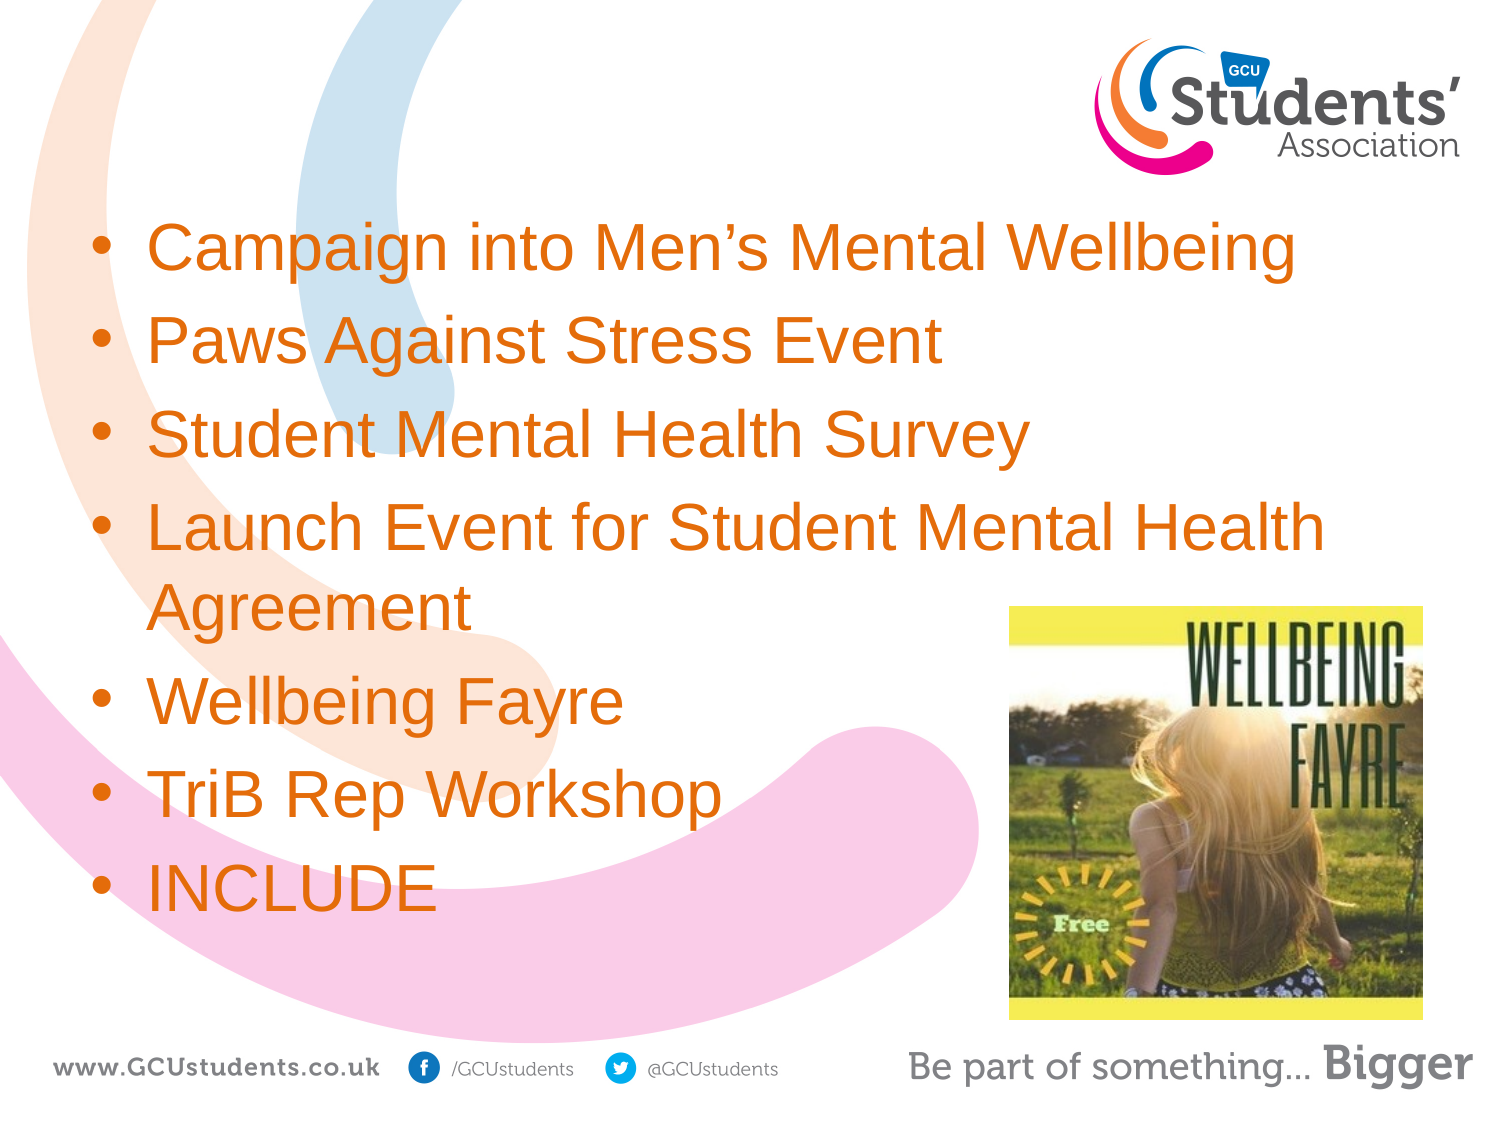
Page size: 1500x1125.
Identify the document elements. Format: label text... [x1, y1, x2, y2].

picture [0, 0, 1500, 1125]
list Campaign into Men’s Mental Wellbeing Paws Against Stress Event Student Mental Health Survey Launch Event for Student Mental Health Agreement Wellbeing Fayre TriB Rep Workshop INCLUDE [75, 196, 1425, 1005]
